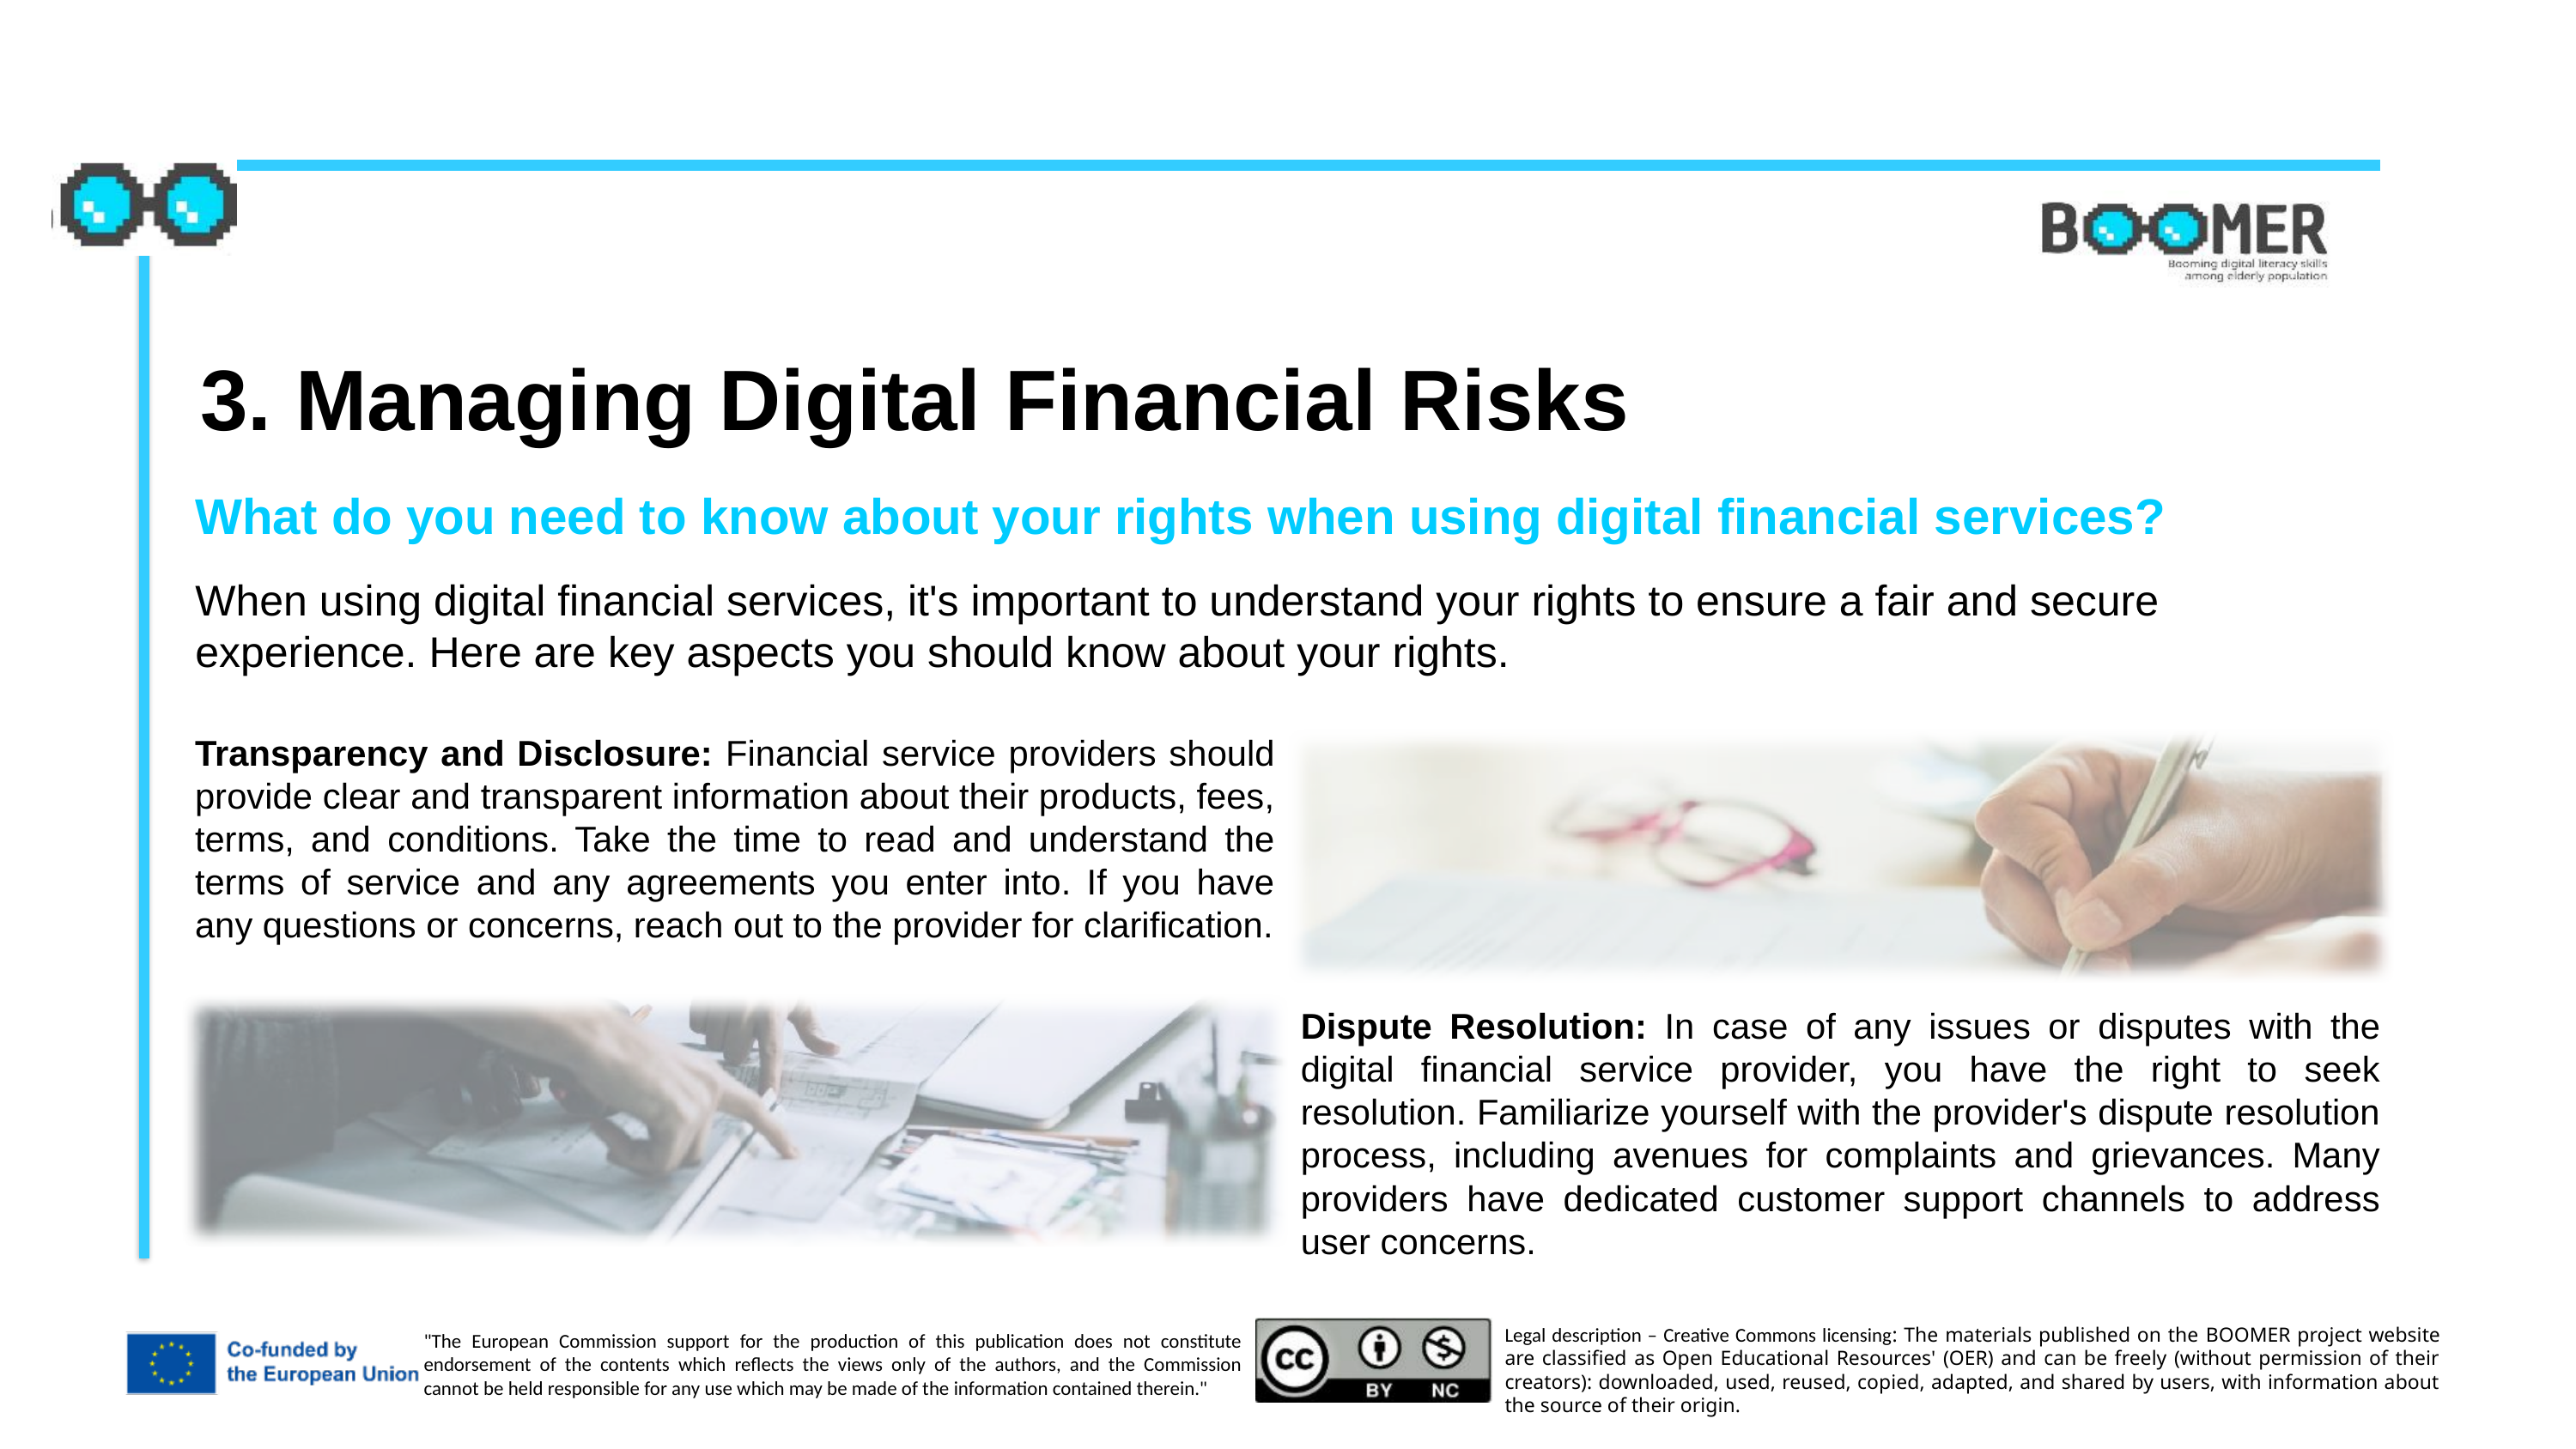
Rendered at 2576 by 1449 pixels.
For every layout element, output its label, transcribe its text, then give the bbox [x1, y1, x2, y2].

picture [182, 994, 1289, 1248]
text_box 3. Managing Digital Financial Risks [187, 337, 2383, 454]
text_box When using digital financial services, it's important to understand your rights to ensure a fair and secure experience. Here are key aspects you should know about your rights. [182, 567, 2383, 683]
picture [1287, 729, 2394, 983]
text_box Transparency and Disclosure: Financial service providers should provide clear and transparent information about their products, fees, terms, and conditions. Take the time to read and understand the terms of service and any agreements you enter into. If you have any questions or concerns, reach out to the provider for clarification. [182, 724, 1288, 952]
text_box Dispute Resolution: In case of any issues or disputes with the digital financial service provider, you have the right to seek resolution. Familiarize yourself with the provider's dispute resolution process, including avenues for complaints and grievances. Many providers have dedicated customer support channels to address user concerns. [1287, 997, 2394, 1268]
text_box What do you need to know about your rights when using digital financial services? [182, 477, 2383, 551]
picture [52, 142, 237, 256]
picture [1255, 1318, 1492, 1403]
picture [124, 1331, 441, 1397]
picture [2038, 191, 2334, 288]
